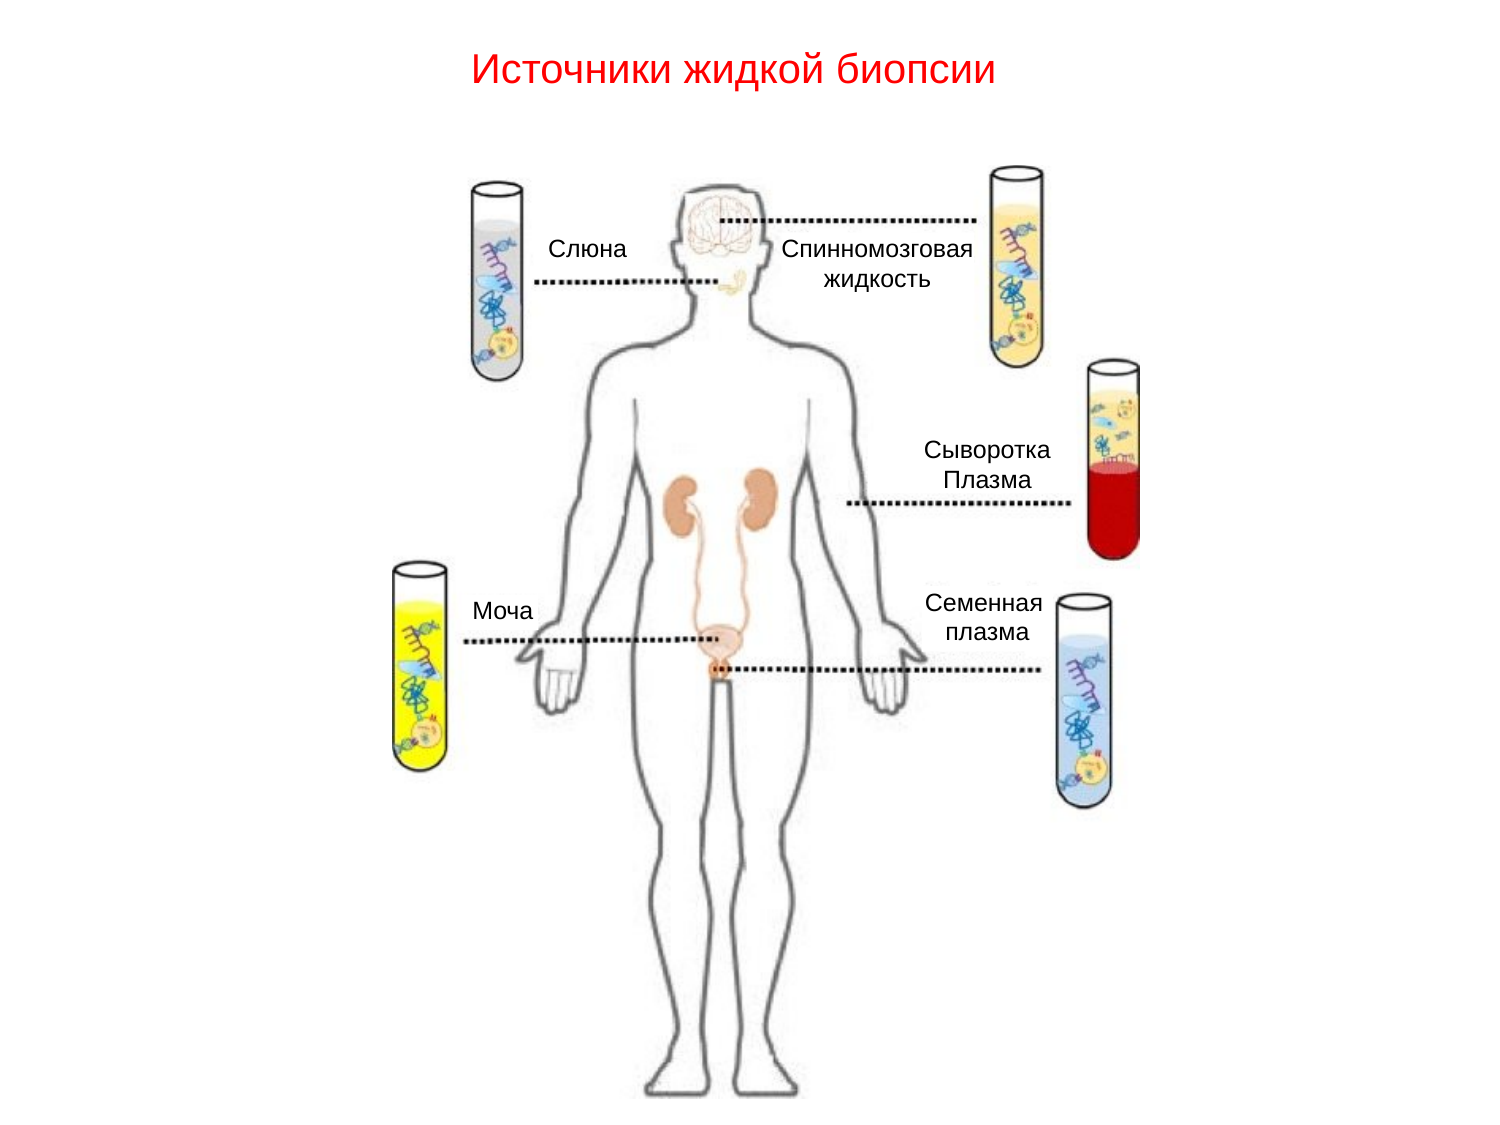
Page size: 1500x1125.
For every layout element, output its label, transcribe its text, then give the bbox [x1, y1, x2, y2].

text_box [392, 165, 1141, 1099]
text_box Источники жидкой биопсии [456, 34, 1012, 99]
